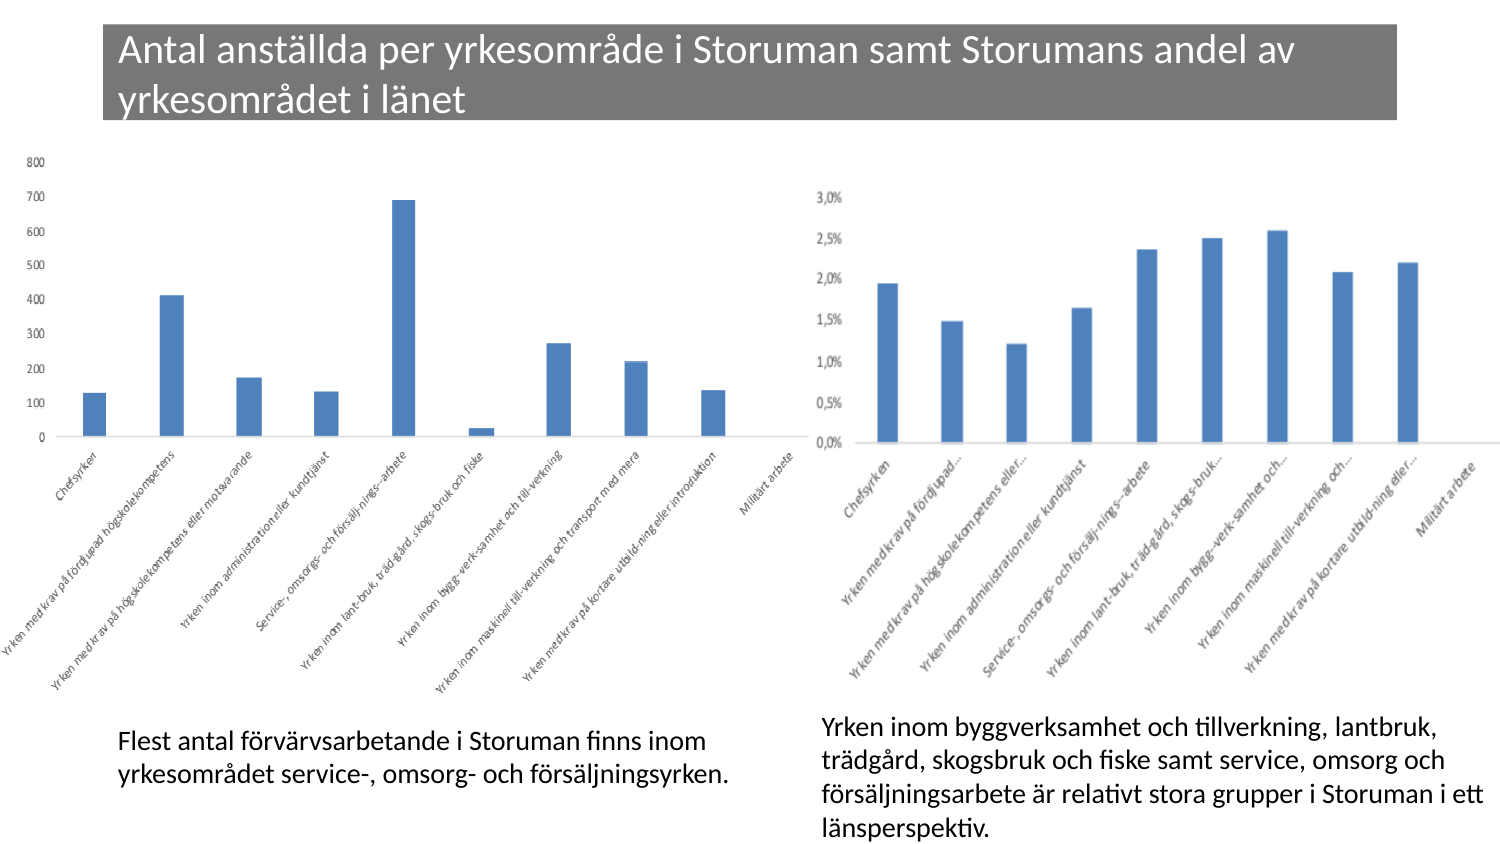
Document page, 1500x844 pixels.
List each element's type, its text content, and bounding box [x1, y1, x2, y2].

text_box Yrken inom byggverksamhet och tillverkning, lantbruk, trädgård, skogsbruk och fiske samt service, omsorg och försäljningsarbete är relativt stora grupper i Storuman i ett länsperspektiv. [806, 704, 1500, 844]
picture [0, 153, 1500, 714]
text_box Flest antal förvärvsarbetande i Storuman finns inom yrkesområdet service-, omsorg- och försäljningsyrken. [103, 721, 796, 797]
title Antal anställda per yrkesområde i Storuman samt Storumans andel av yrkesområdet i länet [103, 24, 1397, 121]
